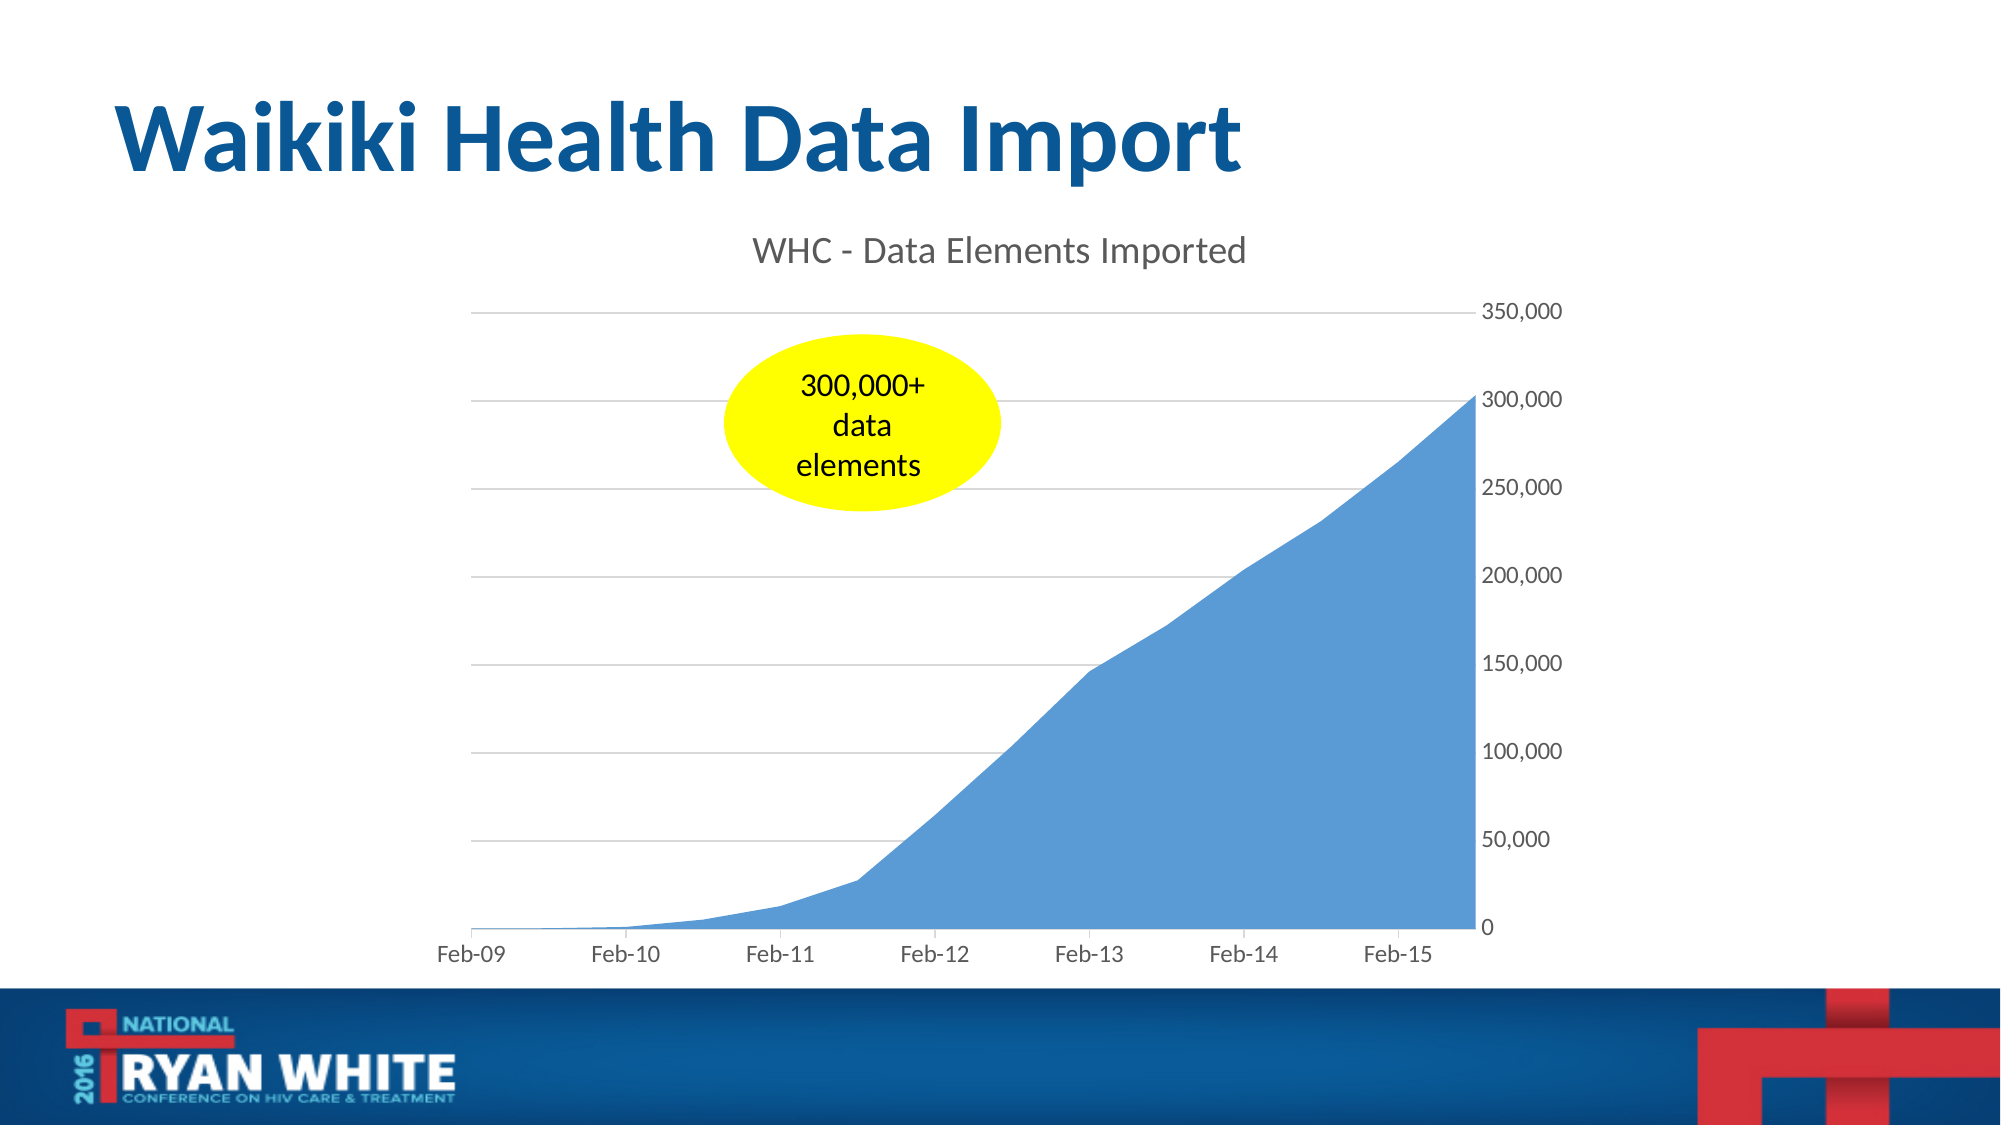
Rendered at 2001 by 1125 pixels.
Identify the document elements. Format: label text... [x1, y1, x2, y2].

picture [0, 0, 2001, 1125]
chart [413, 198, 1587, 985]
title Waikiki Health Data Import [99, 45, 1900, 233]
